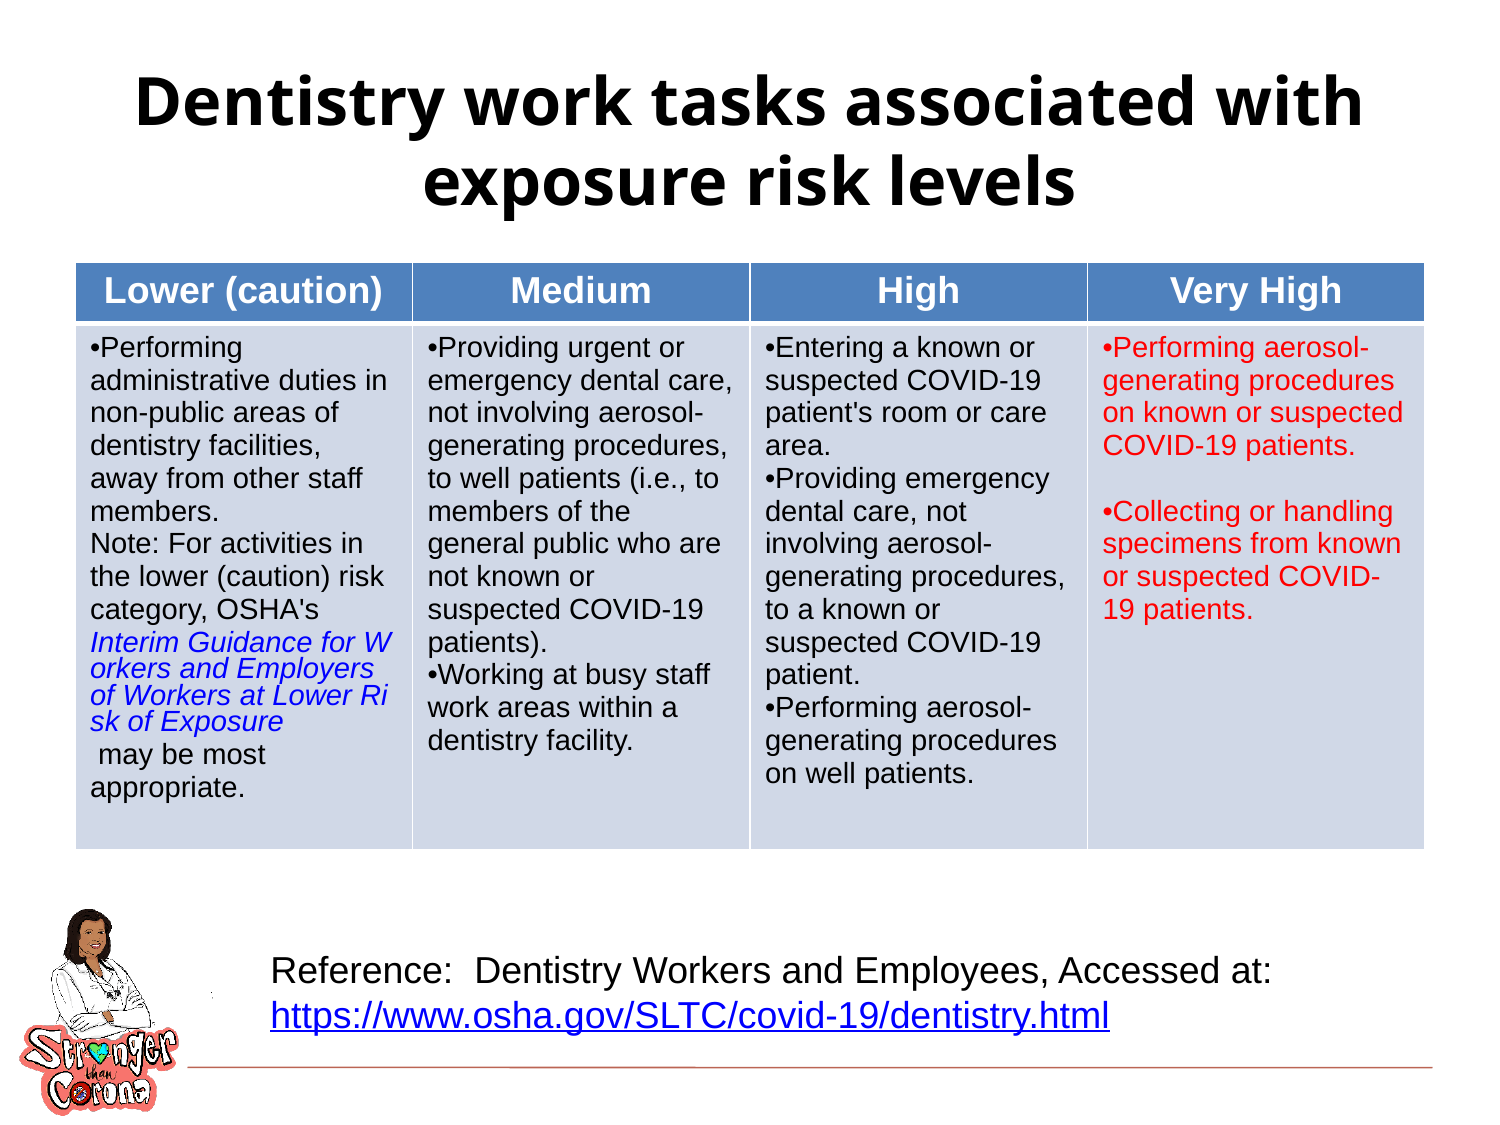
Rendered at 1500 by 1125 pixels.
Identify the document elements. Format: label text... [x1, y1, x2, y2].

table_cell Entering a known or suspected COVID-19 patient's room or care area. Providing emergency dental care, not involving aerosol-generating procedures, to a known or suspected COVID-19 patient. Performing aerosol-generating procedures on well patients. [751, 326, 1087, 849]
table_cell Performing administrative duties in non-public areas of dentistry facilities, away from other staff members. Note: For activities in the lower (caution) risk category, OSHA's Interim Guidance for Workers and Employers of Workers at Lower Risk of Exposure may be most appropriate. [76, 326, 412, 849]
picture [0, 900, 213, 1125]
table_header Medium [413, 263, 749, 321]
text_box Reference: Dentistry Workers and Employees, Accessed at: https://www.osha.gov/SLTC/covid-19/dentistry.html [255, 938, 1288, 1043]
table_header High [751, 263, 1087, 321]
table_header Lower (caution) [76, 263, 412, 321]
title Dentistry work tasks associated with exposure risk levels [74, 44, 1426, 233]
table_cell Providing urgent or emergency dental care, not involving aerosol-generating procedures, to well patients (i.e., to members of the general public who are not known or suspected COVID-19 patients). Working at busy staff work areas within a dentistry facility. [413, 326, 749, 849]
table_header Very High [1088, 263, 1424, 321]
table_cell Performing aerosol-generating procedures on known or suspected COVID-19 patients. Collecting or handling specimens from known or suspected COVID-19 patients. [1088, 326, 1424, 849]
